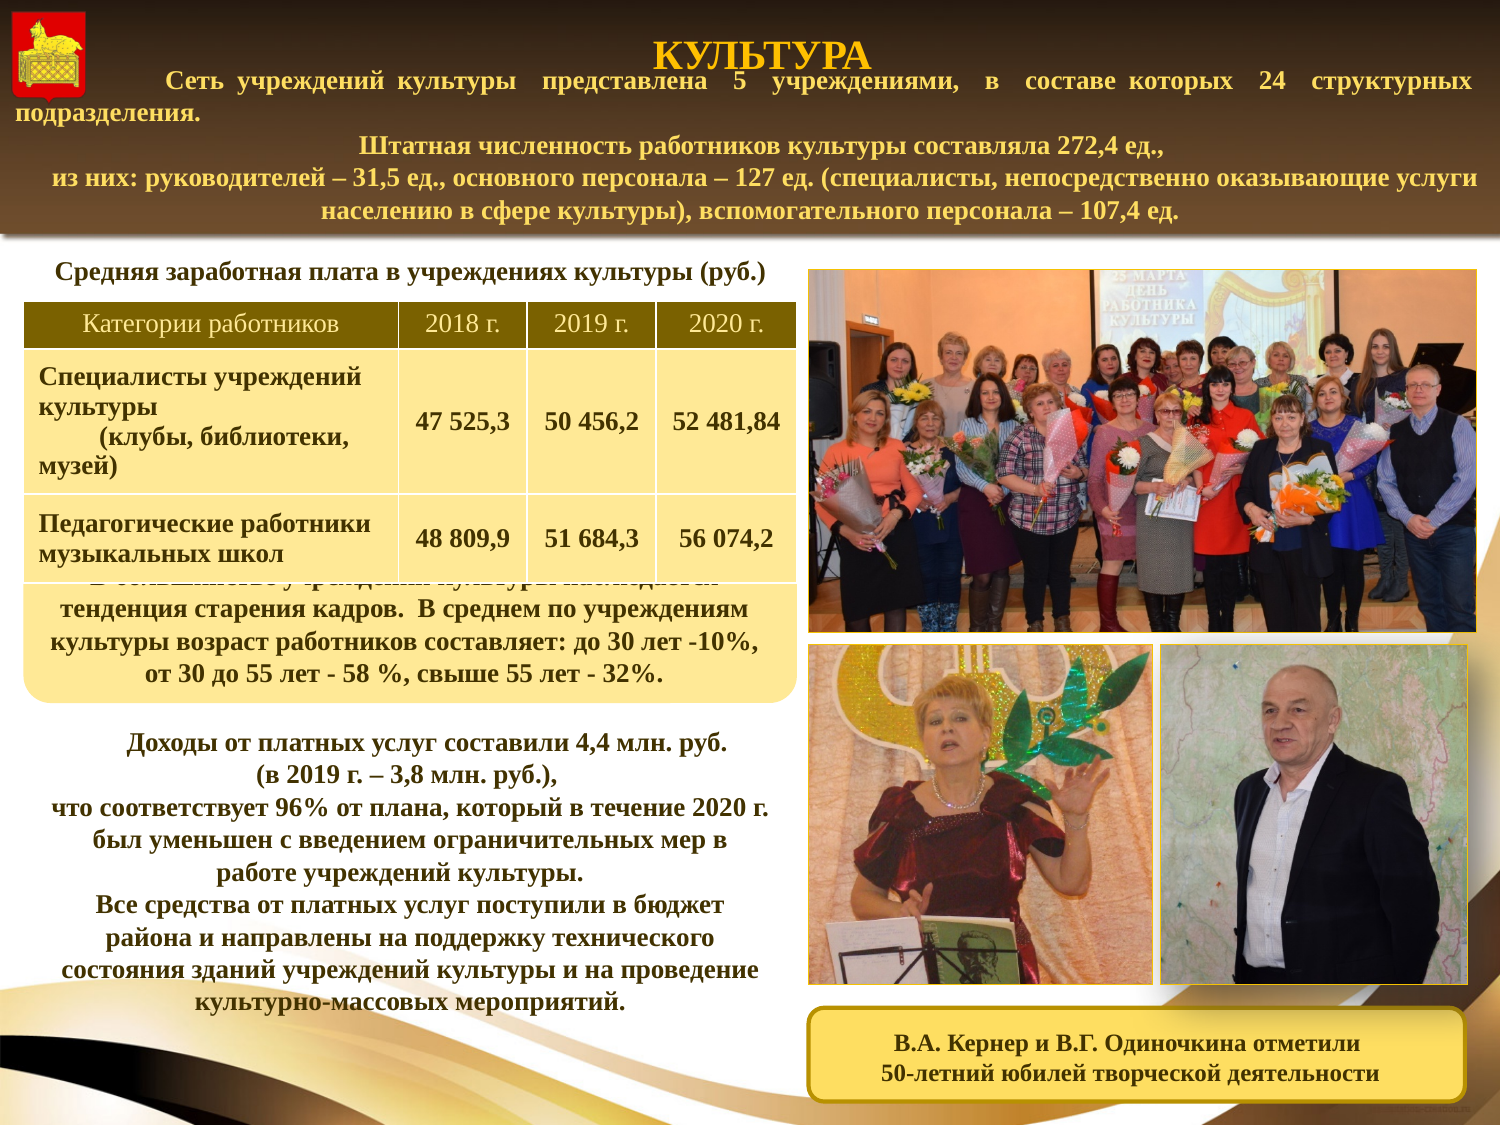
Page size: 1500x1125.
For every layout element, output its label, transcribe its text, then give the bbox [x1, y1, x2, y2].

table_cell Специалисты учреждений культуры (клубы, библиотеки, музей) [24, 350, 398, 493]
table_header 2019 г. [528, 302, 655, 348]
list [1159, 644, 1468, 985]
table_header 2020 г. [657, 302, 796, 348]
picture [0, 0, 1500, 106]
table_cell Педагогические работники музыкальных школ [24, 495, 398, 582]
text_box [29, 559, 799, 706]
picture [0, 233, 1500, 1125]
text_box [808, 1032, 1467, 1104]
table_header Категории работников [24, 302, 398, 348]
table_cell 50 456,2 [528, 350, 655, 493]
text_box В большинстве учреждений культуры наблюдается тенденция старения кадров. В среднем по учреждениям культуры возраст работников составляет: до 30 лет -10%, от 30 до 55 лет - 58 %, свыше 55 лет - 32%. [23, 584, 786, 696]
text_box [806, 1005, 1161, 1093]
table_cell 52 481,84 [657, 350, 796, 493]
table_cell 48 809,9 [399, 495, 526, 582]
text_box Сеть учреждений культуры представлена 5 учреждениями, в составе которых 24 структурных подразделения. Штатная численность работников культуры составляла 272,4 ед., из них: руководителей – 31,5 ед., основного персонала – 127 ед. (специалисты, непосредственно оказывающие услуги населению в сфере культуры), вспомогательного персонала – 107,4 ед. [0, 54, 1500, 233]
table_cell 56 074,2 [657, 495, 796, 582]
text_box Средняя заработная плата в учреждениях культуры (руб.) [23, 246, 797, 294]
text_box В.А. Кернер и В.Г. Одиночкина отметили 50-летний юбилей творческой деятельности [808, 1019, 1453, 1095]
table_cell 51 684,3 [528, 495, 655, 582]
table_cell 47 525,3 [399, 350, 526, 493]
text_box Доходы от платных услуг составили 4,4 млн. руб. (в 2019 г. – 3,8 млн. руб.), что соответствует 96% от плана, который в течение 2020 г. был уменьшен с введением ограничительных мер в работе учреждений культуры. Все средства от платных услуг поступили в бюджет района и направлены на поддержку технического состояния зданий учреждений культуры и на проведение культурно-массовых мероприятий. [35, 716, 786, 1024]
table_header 2018 г. [399, 302, 526, 348]
title КУЛЬТУРА [87, 11, 1475, 54]
